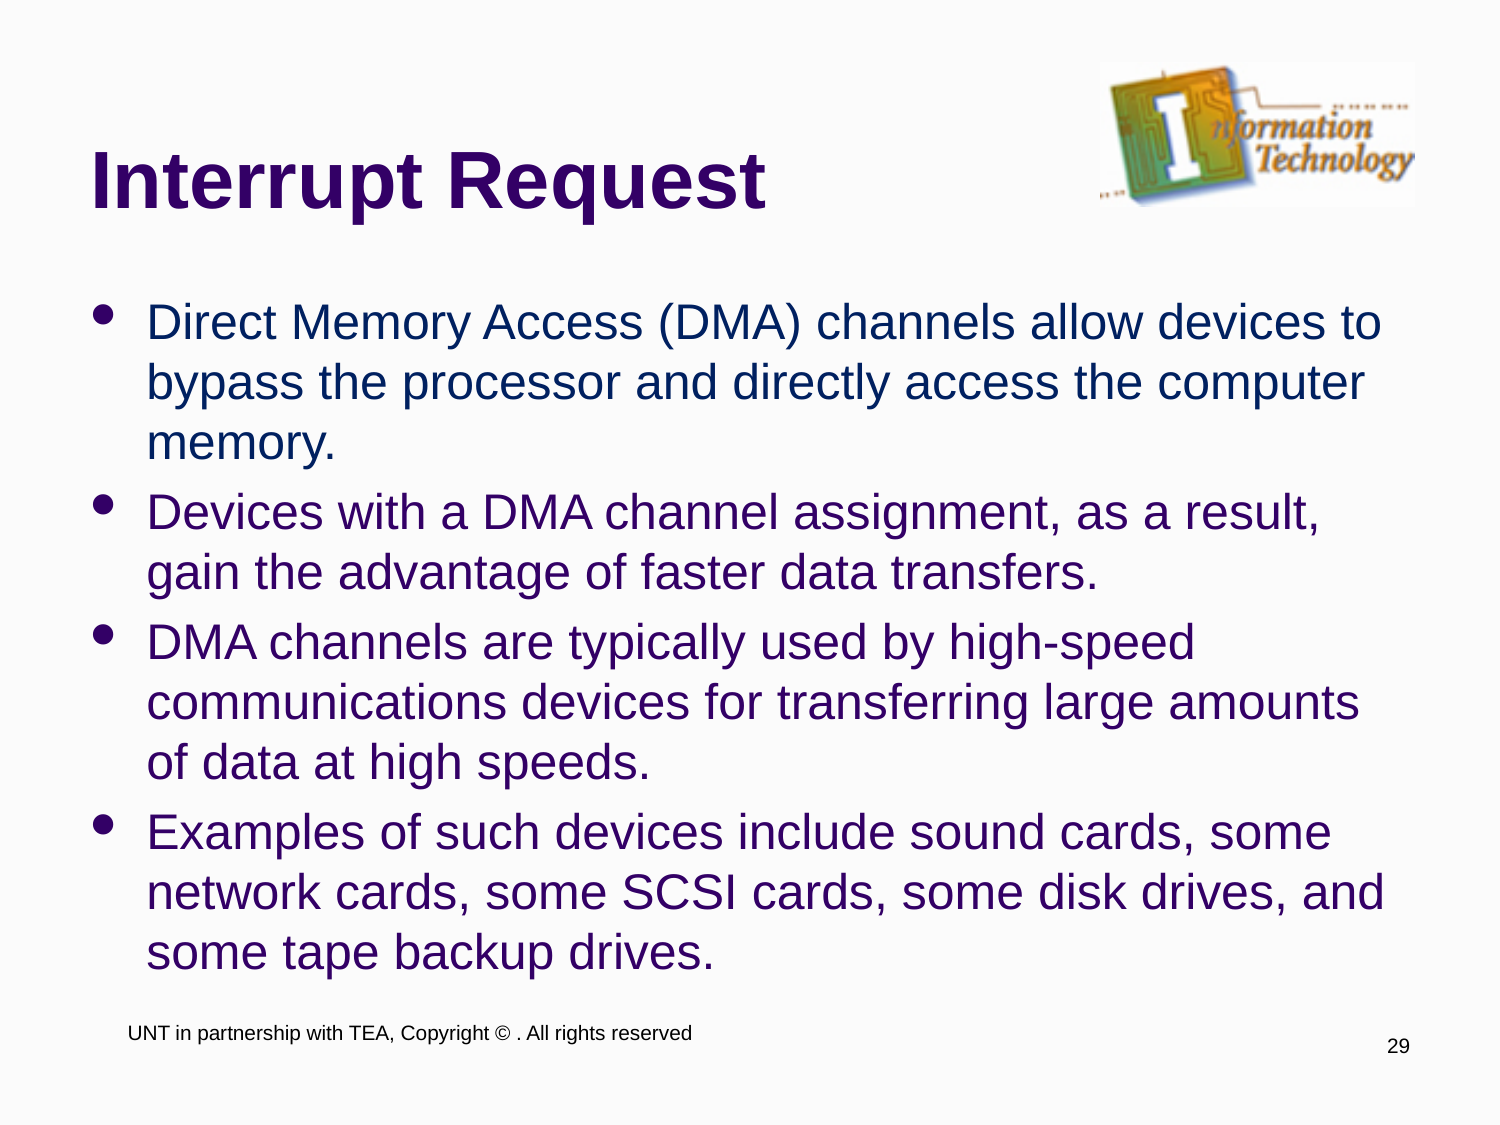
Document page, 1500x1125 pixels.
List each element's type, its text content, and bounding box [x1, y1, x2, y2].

picture [1101, 62, 1415, 207]
footer UNT in partnership with TEA, Copyright © . All rights reserved [112, 1012, 863, 1088]
list Direct Memory Access (DMA) channels allow devices to bypass the processor and directly access the computer memory. Devices with a DMA channel assignment, as a result, gain the advantage of faster data transfers. DMA channels are typically used by high-speed communications devices for transferring large amounts of data at high speeds. Examples of such devices include sound cards, some network cards, some SCSI cards, some disk drives, and some tape backup drives. [74, 281, 1426, 1006]
slide_number 29 [1074, 1024, 1426, 1101]
title Interrupt Request [74, 19, 1101, 233]
